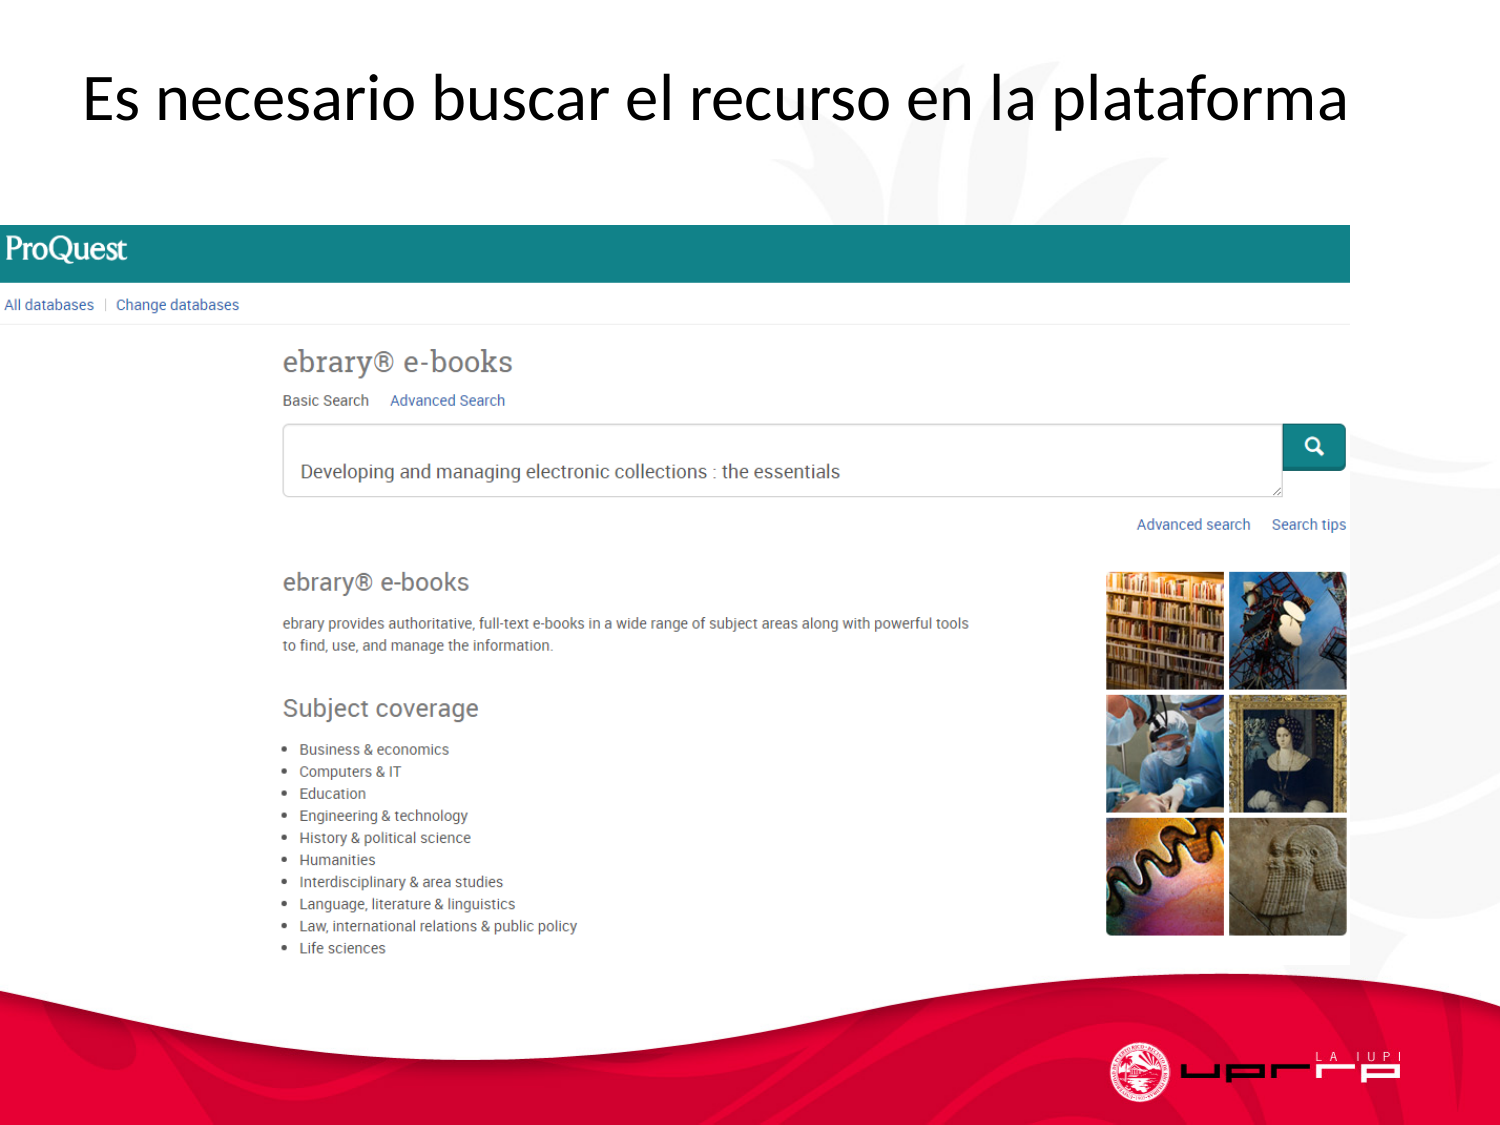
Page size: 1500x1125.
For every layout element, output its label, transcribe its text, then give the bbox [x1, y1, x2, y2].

title Es necesario buscar el recurso en la plataforma [41, 7, 1392, 180]
picture [0, 0, 1500, 1125]
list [0, 224, 1351, 965]
